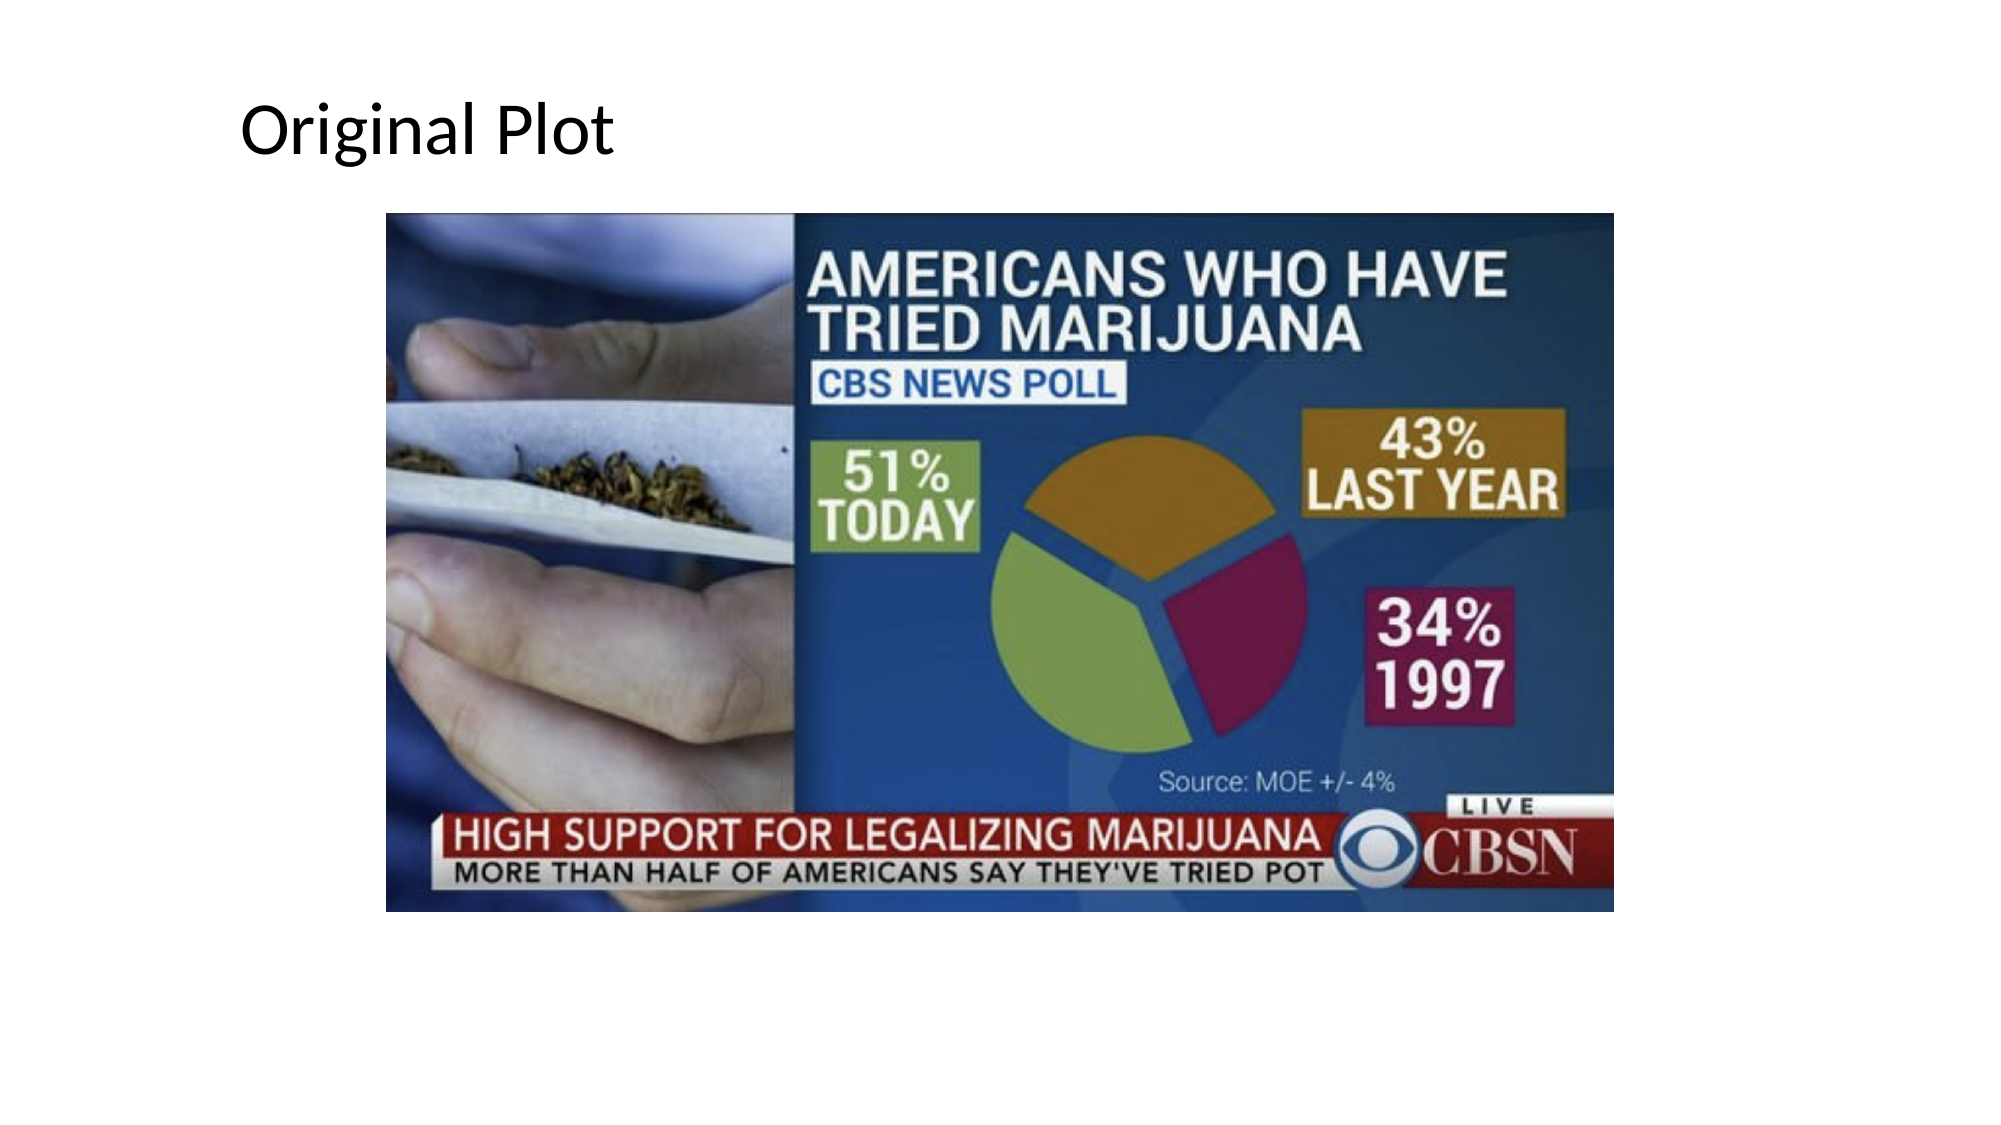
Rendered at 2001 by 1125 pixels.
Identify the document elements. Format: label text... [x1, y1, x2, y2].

picture [386, 213, 1614, 912]
text_box Original Plot [225, 71, 631, 177]
